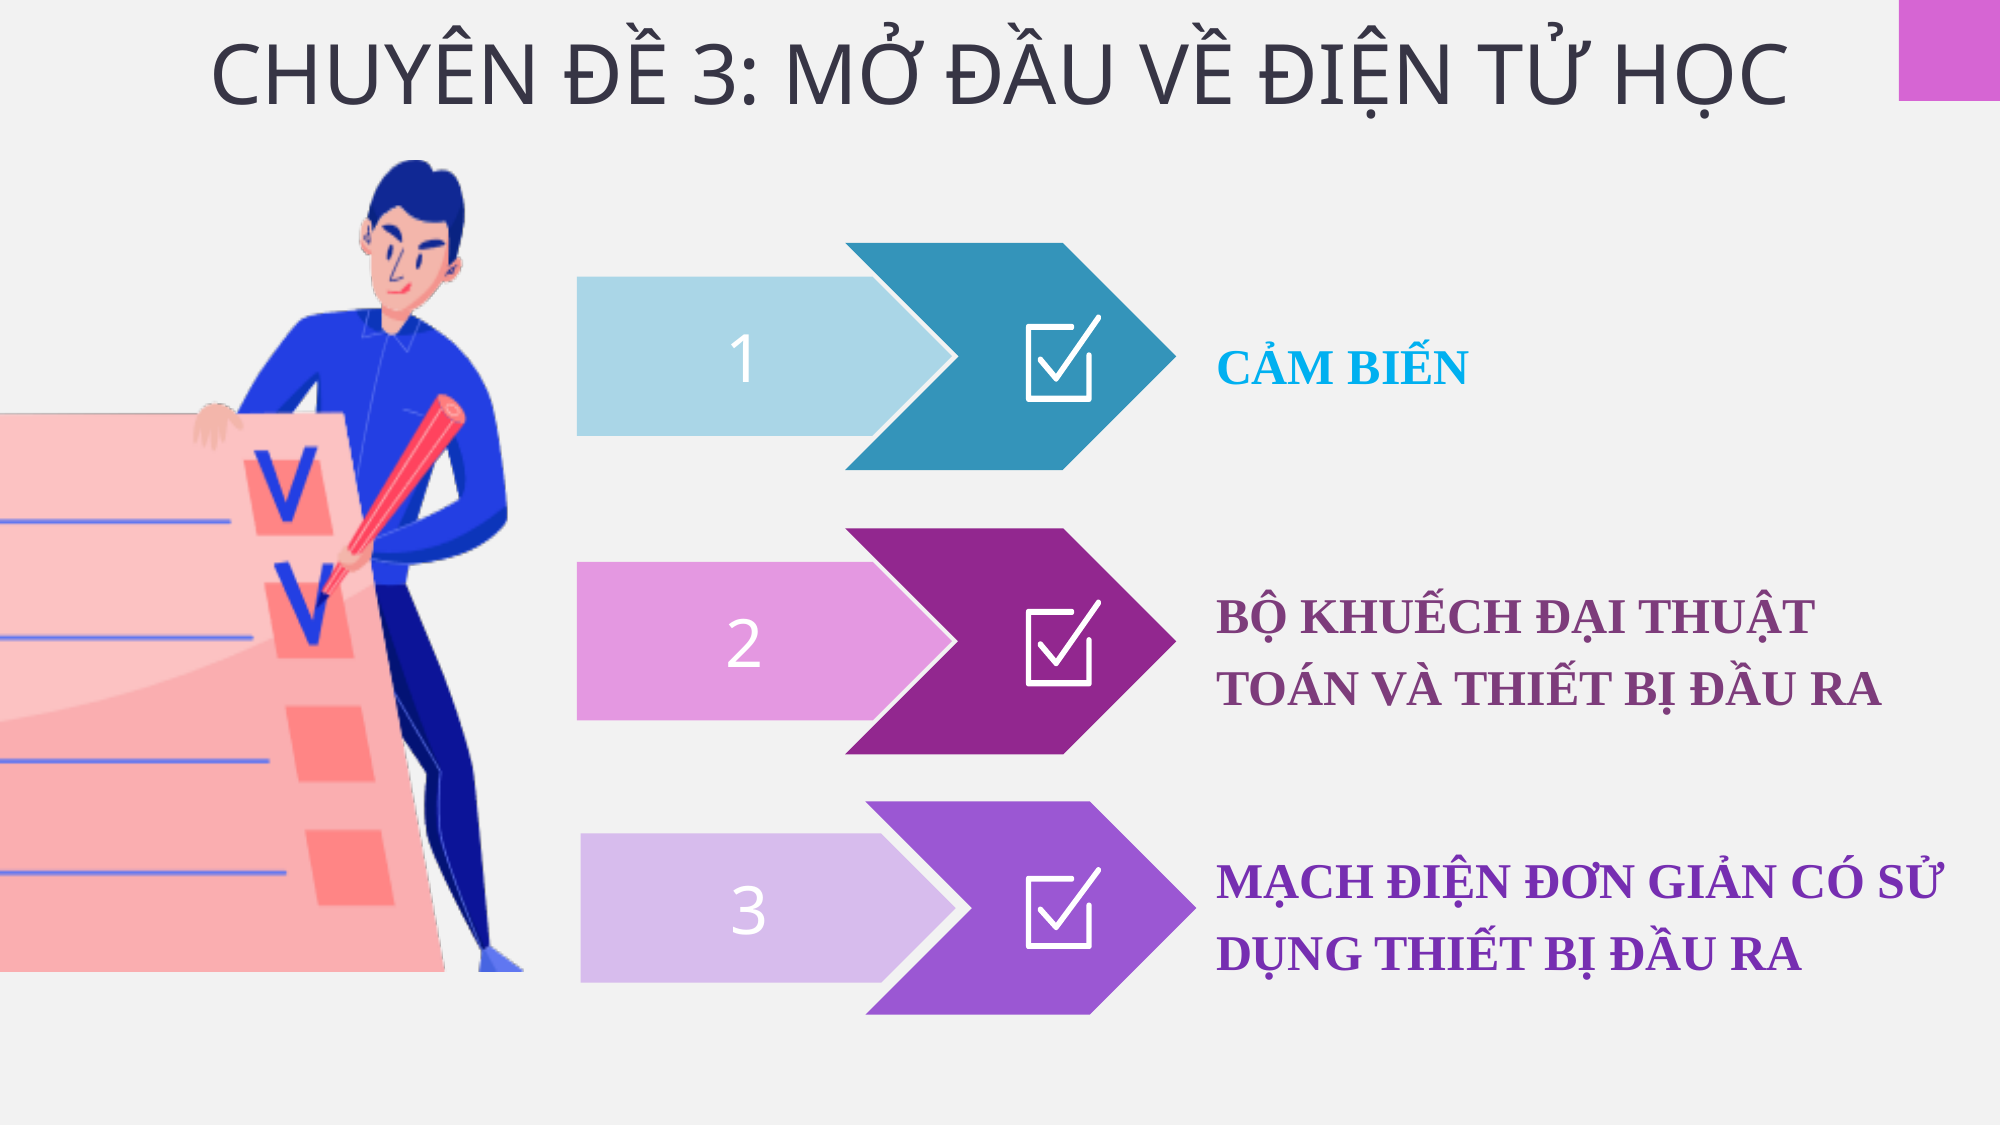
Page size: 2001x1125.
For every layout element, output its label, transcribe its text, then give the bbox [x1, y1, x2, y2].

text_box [576, 528, 1963, 755]
picture [0, 160, 526, 972]
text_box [580, 801, 1963, 1015]
text_box CHUYÊN ĐỀ 3: MỞ ĐẦU VỀ ĐIỆN TỬ HỌC [37, 21, 1963, 122]
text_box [576, 242, 1963, 470]
